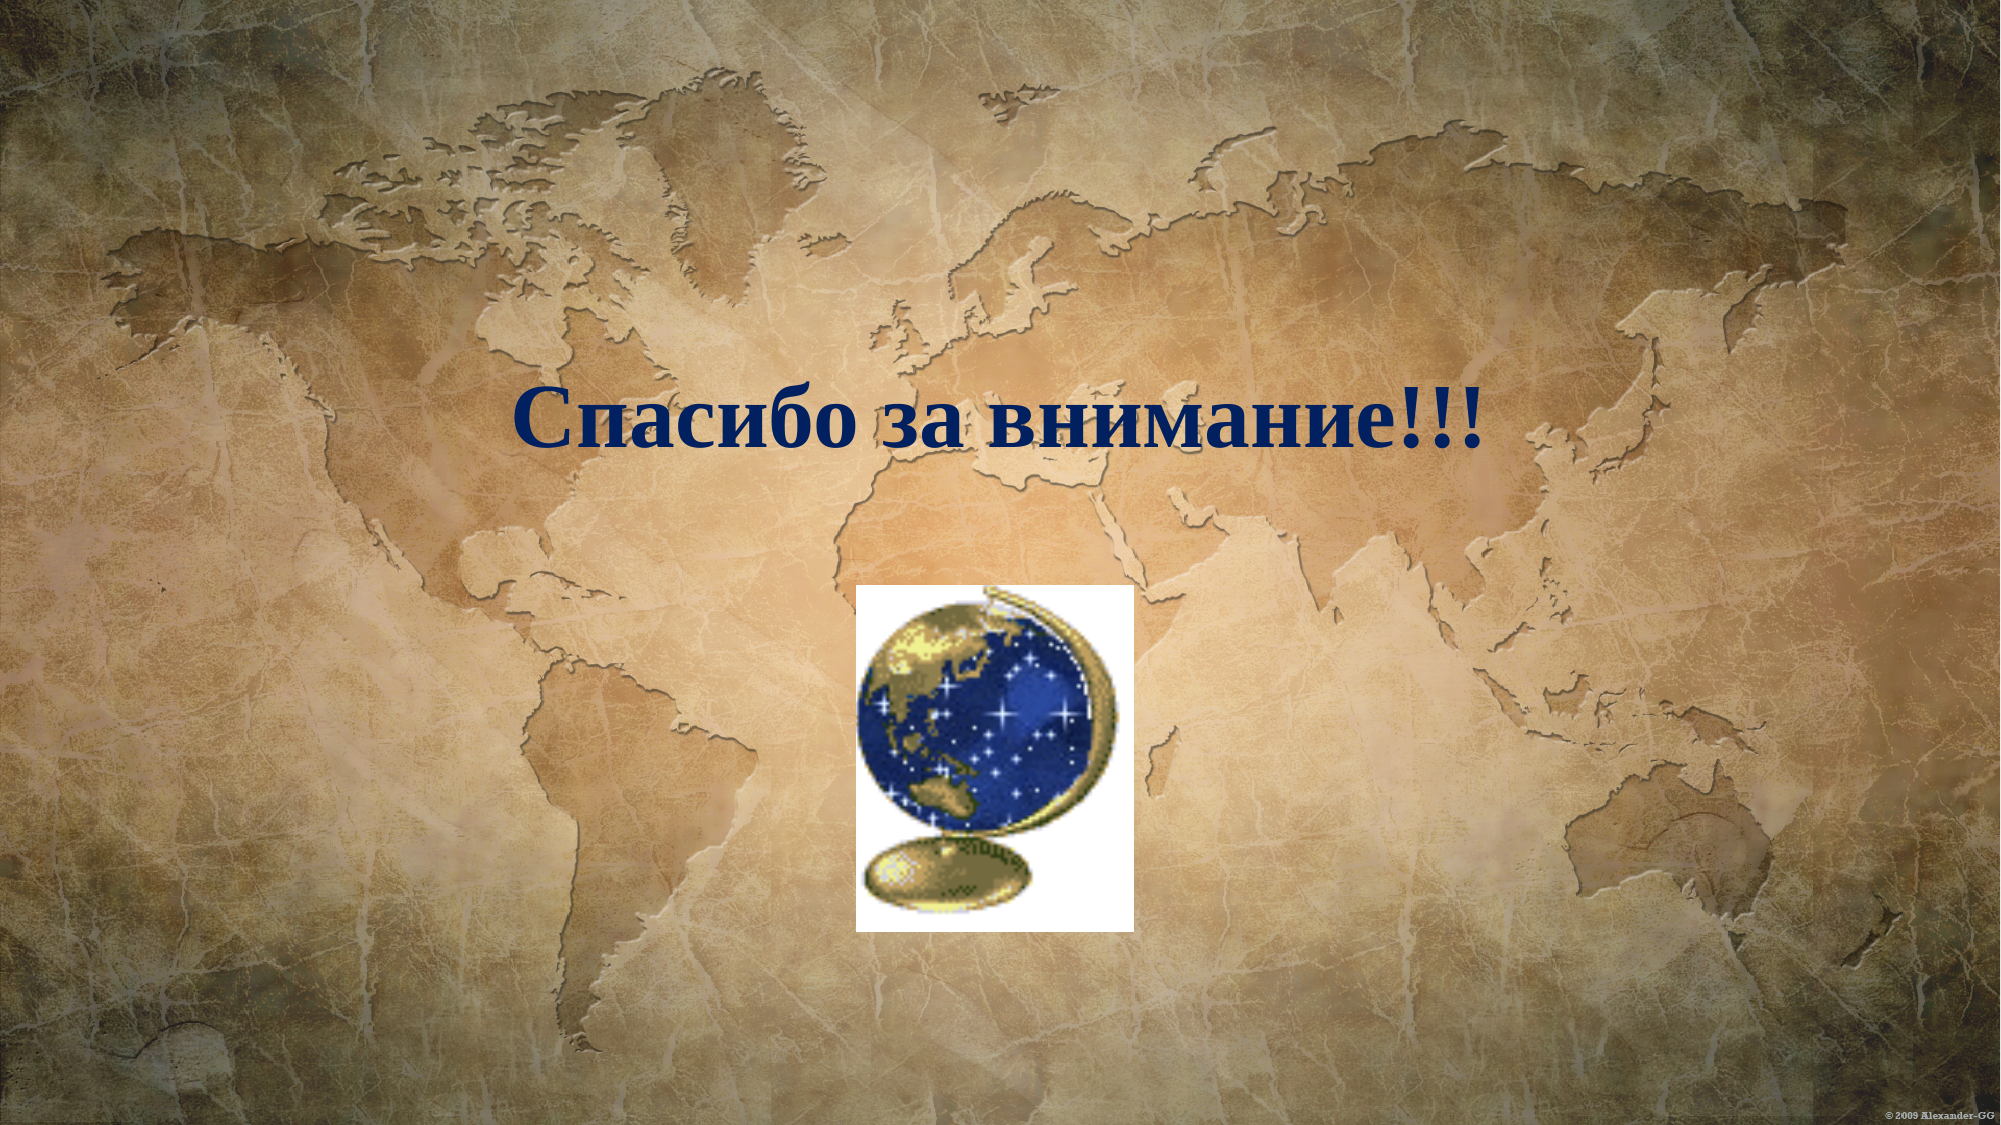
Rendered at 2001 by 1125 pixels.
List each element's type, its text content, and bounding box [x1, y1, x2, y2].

title Спасибо за внимание!!! [137, 309, 1863, 527]
picture [0, 0, 2001, 1125]
